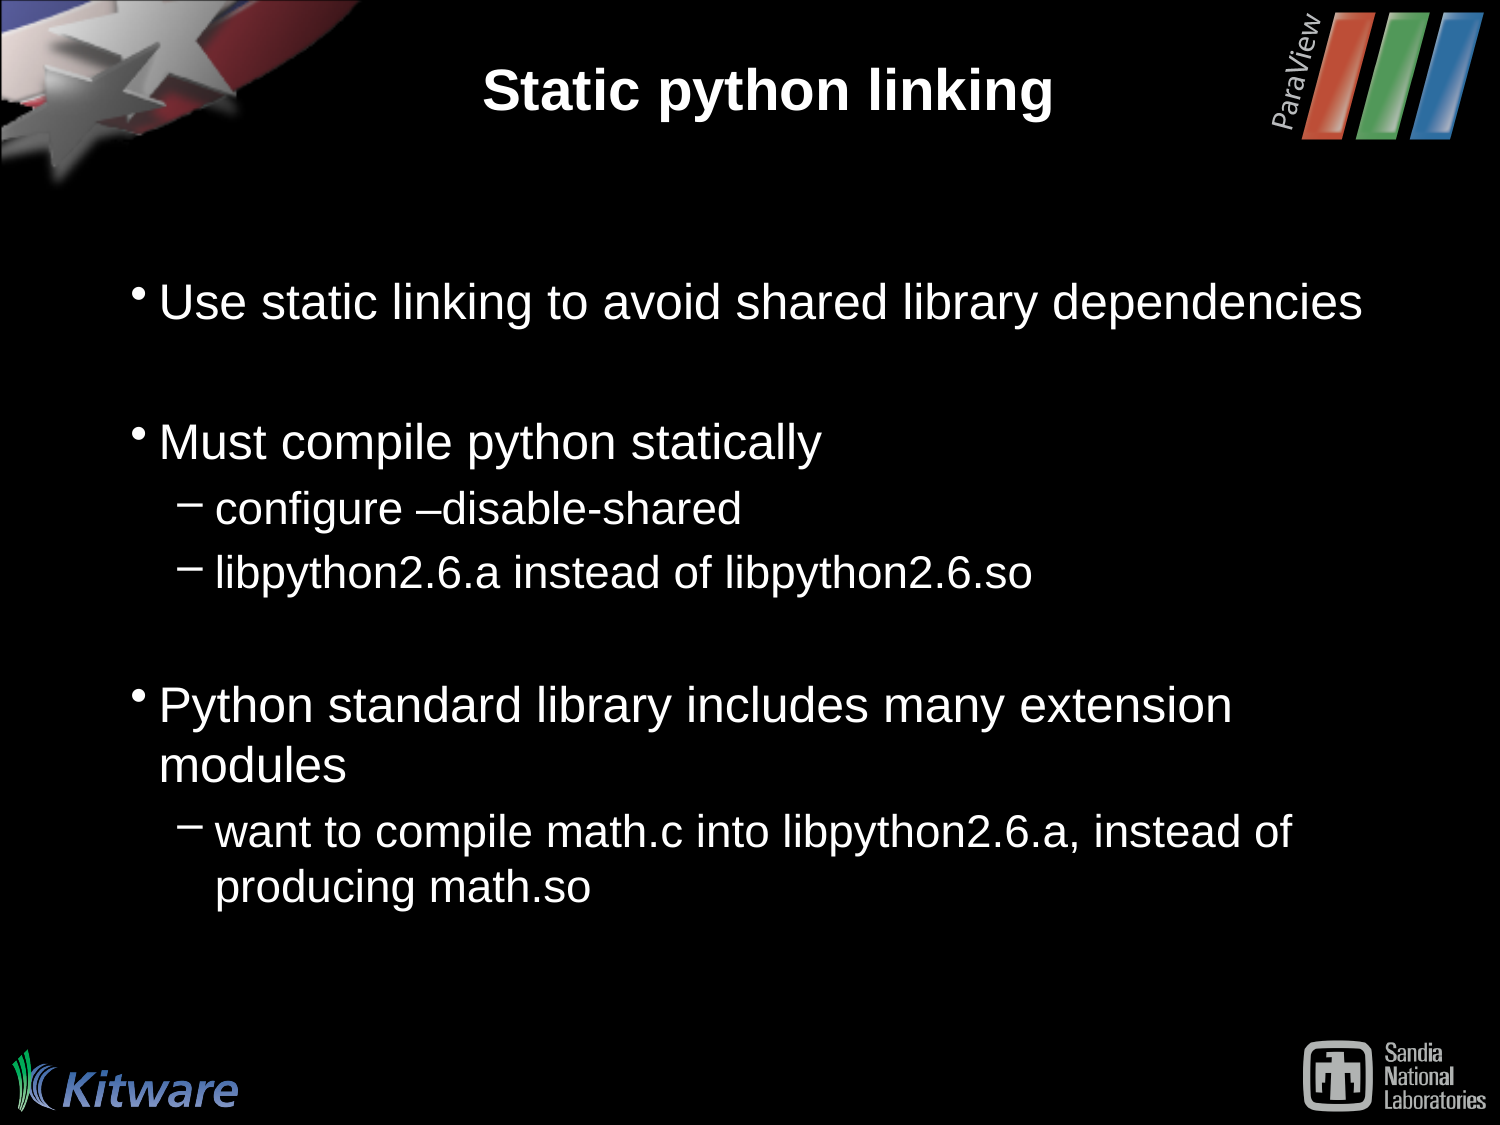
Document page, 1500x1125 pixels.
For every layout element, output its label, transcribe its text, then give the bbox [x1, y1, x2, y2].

picture [0, 0, 375, 215]
picture [12, 1049, 238, 1112]
list Use static linking to avoid shared library dependencies Must compile python statically configure –disable-shared libpython2.6.a instead of libpython2.6.so Python standard library includes many extension modules want to compile math.c into libpython2.6.a, instead of producing math.so [86, 261, 1414, 863]
picture [1288, 0, 1488, 150]
picture [1299, 1037, 1488, 1114]
title Static python linking [249, 0, 1288, 176]
